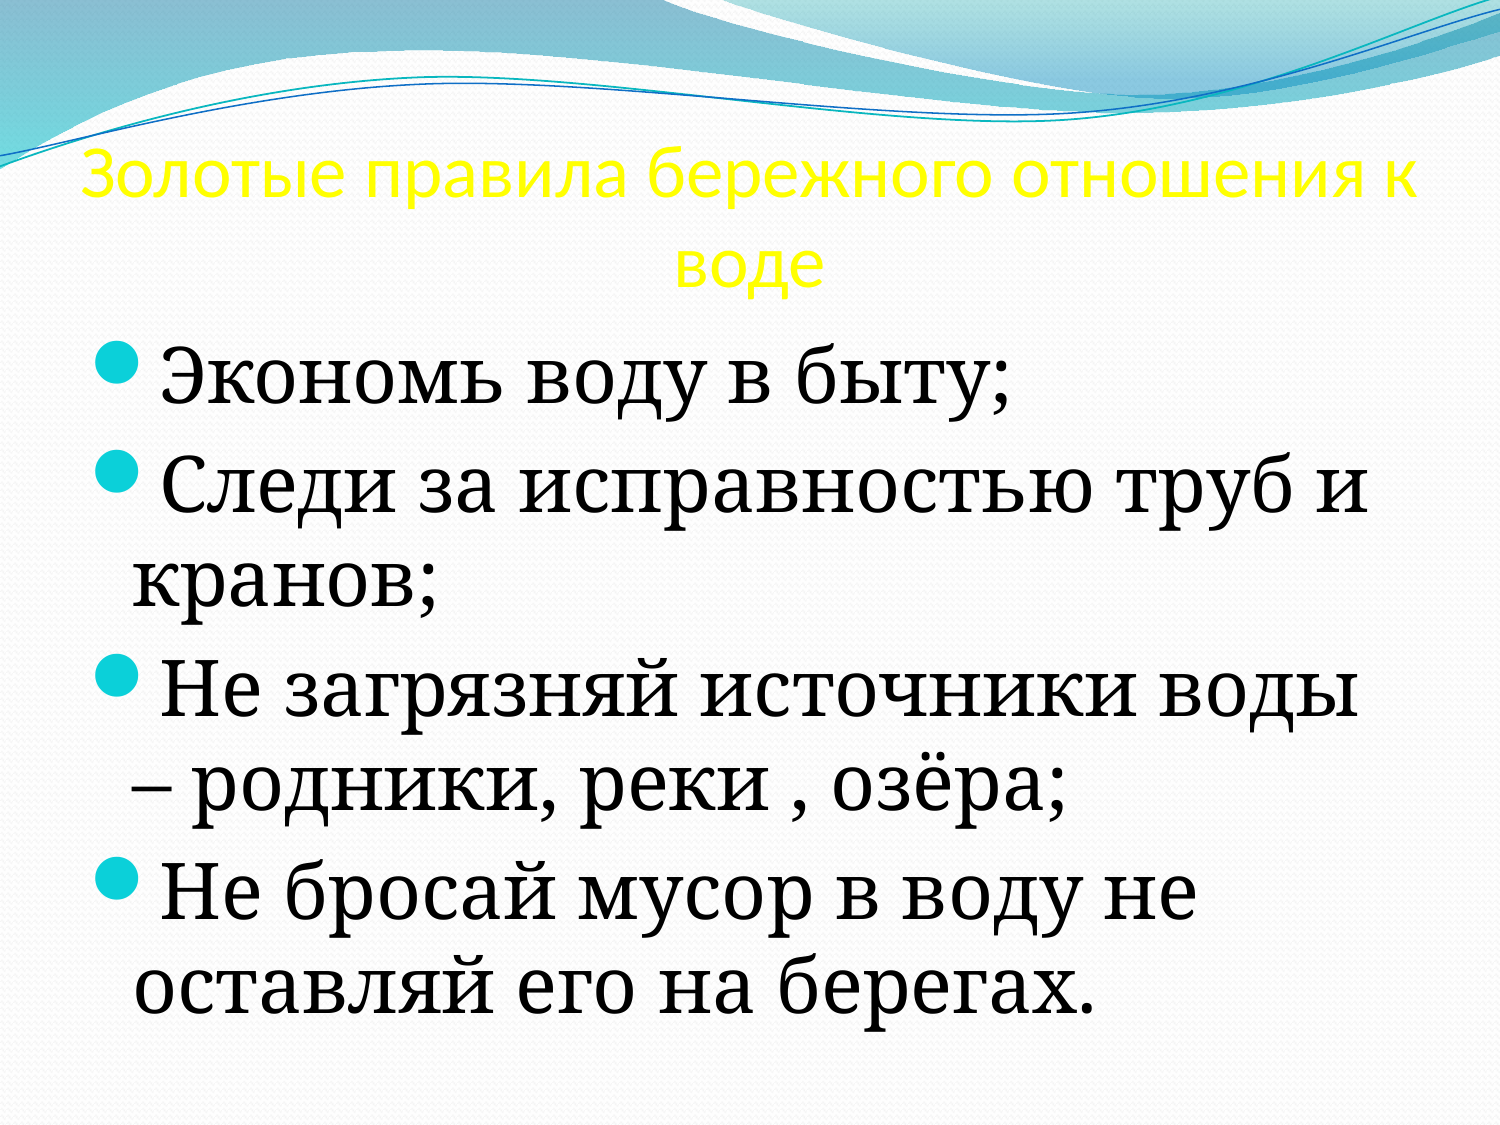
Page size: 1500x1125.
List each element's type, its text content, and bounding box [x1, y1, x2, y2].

list Экономь воду в быту; Следи за исправностью труб и кранов; Не загрязняй источники воды – родники, реки , озёра; Не бросай мусор в воду не оставляй его на берегах. [75, 317, 1425, 1038]
title Золотые правила бережного отношения к воде [75, 115, 1425, 303]
